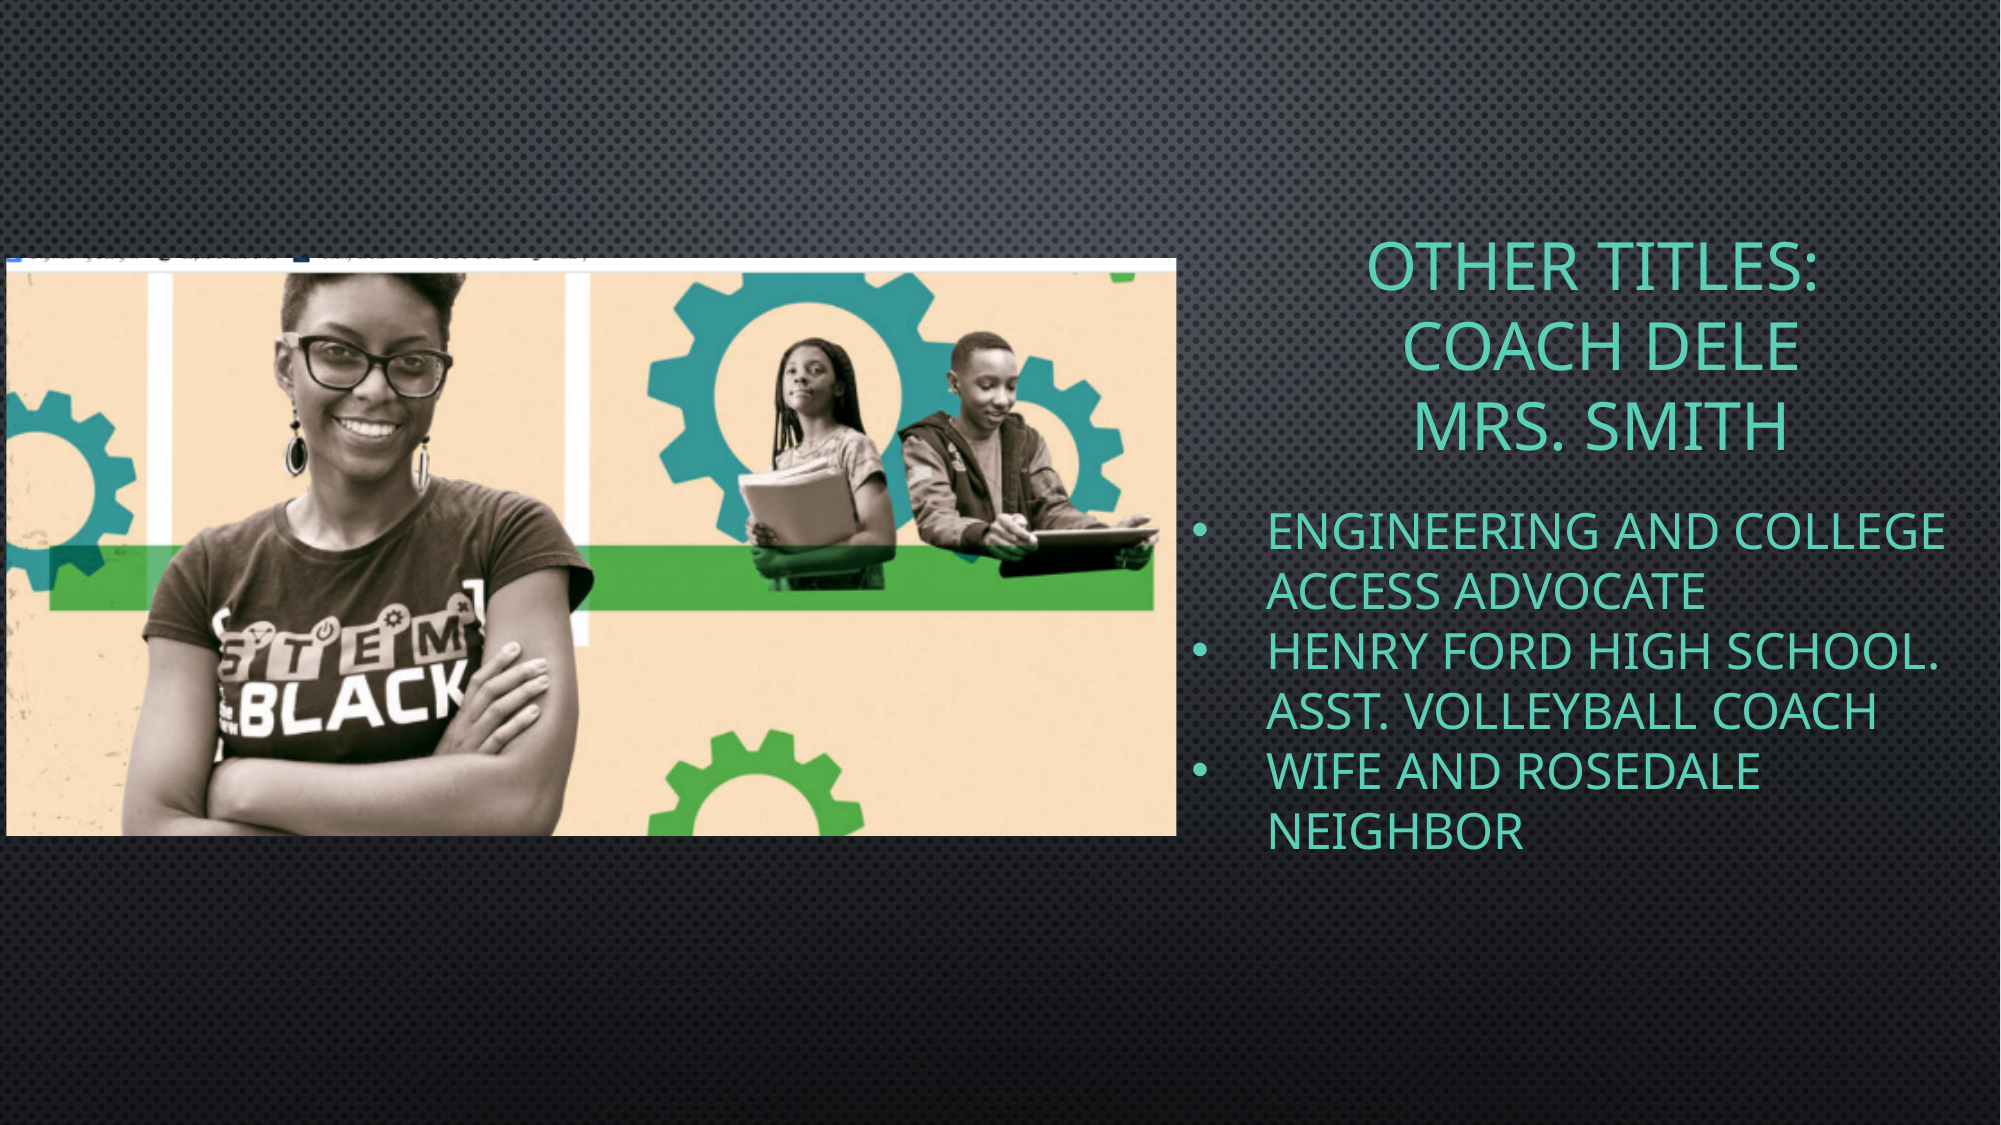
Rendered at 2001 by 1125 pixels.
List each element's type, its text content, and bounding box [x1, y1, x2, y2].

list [5, 257, 1177, 836]
title Other Titles: Coach Dele Mrs. Smith [1203, 187, 2000, 500]
text_box Engineering and College Access advocate Henry Ford High School. Asst. Volleyball Coach Wife and Rosedale Neighbor [1177, 522, 2000, 836]
